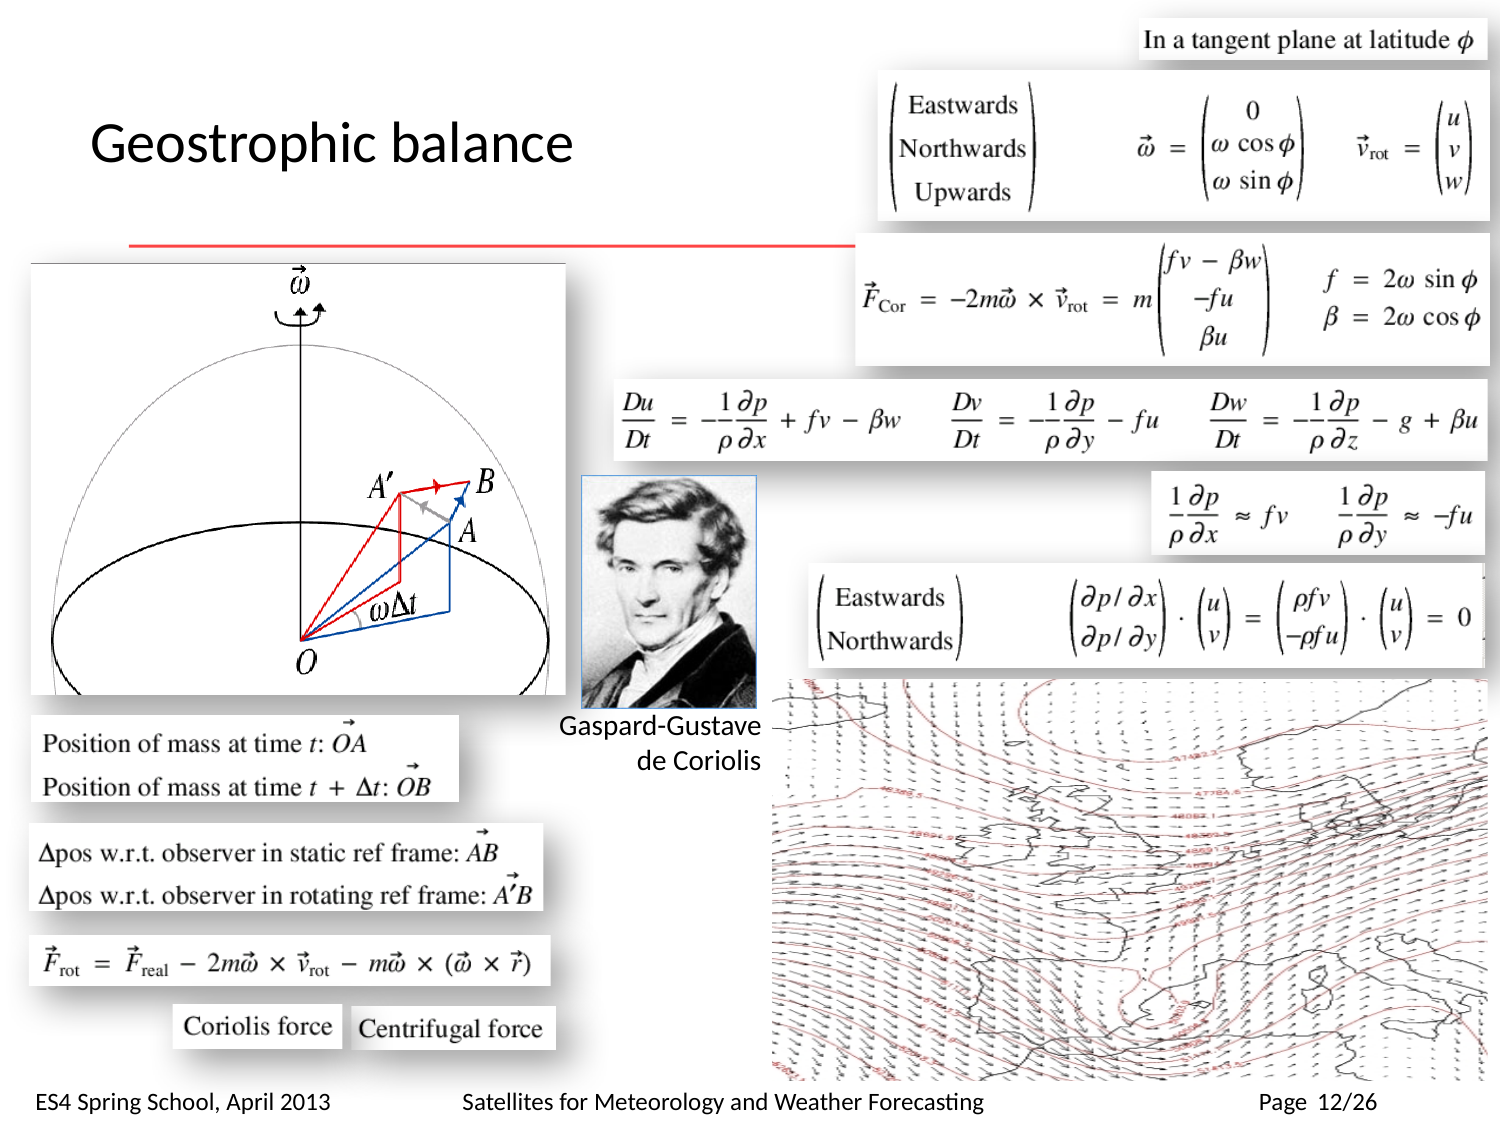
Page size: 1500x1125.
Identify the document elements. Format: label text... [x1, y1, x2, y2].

picture [30, 262, 566, 695]
picture [30, 714, 460, 803]
picture [855, 232, 1491, 367]
picture [808, 563, 1486, 666]
picture [581, 475, 758, 709]
picture [28, 935, 551, 986]
picture [172, 1003, 343, 1049]
picture [1151, 471, 1486, 555]
picture [350, 1006, 557, 1050]
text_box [771, 666, 1488, 1081]
title Geostrophic balance [75, 45, 1130, 233]
text_box Gaspard-Gustave de Coriolis [537, 699, 766, 784]
picture [28, 823, 544, 911]
picture [1138, 18, 1488, 60]
picture [613, 379, 1488, 462]
picture [877, 70, 1491, 221]
